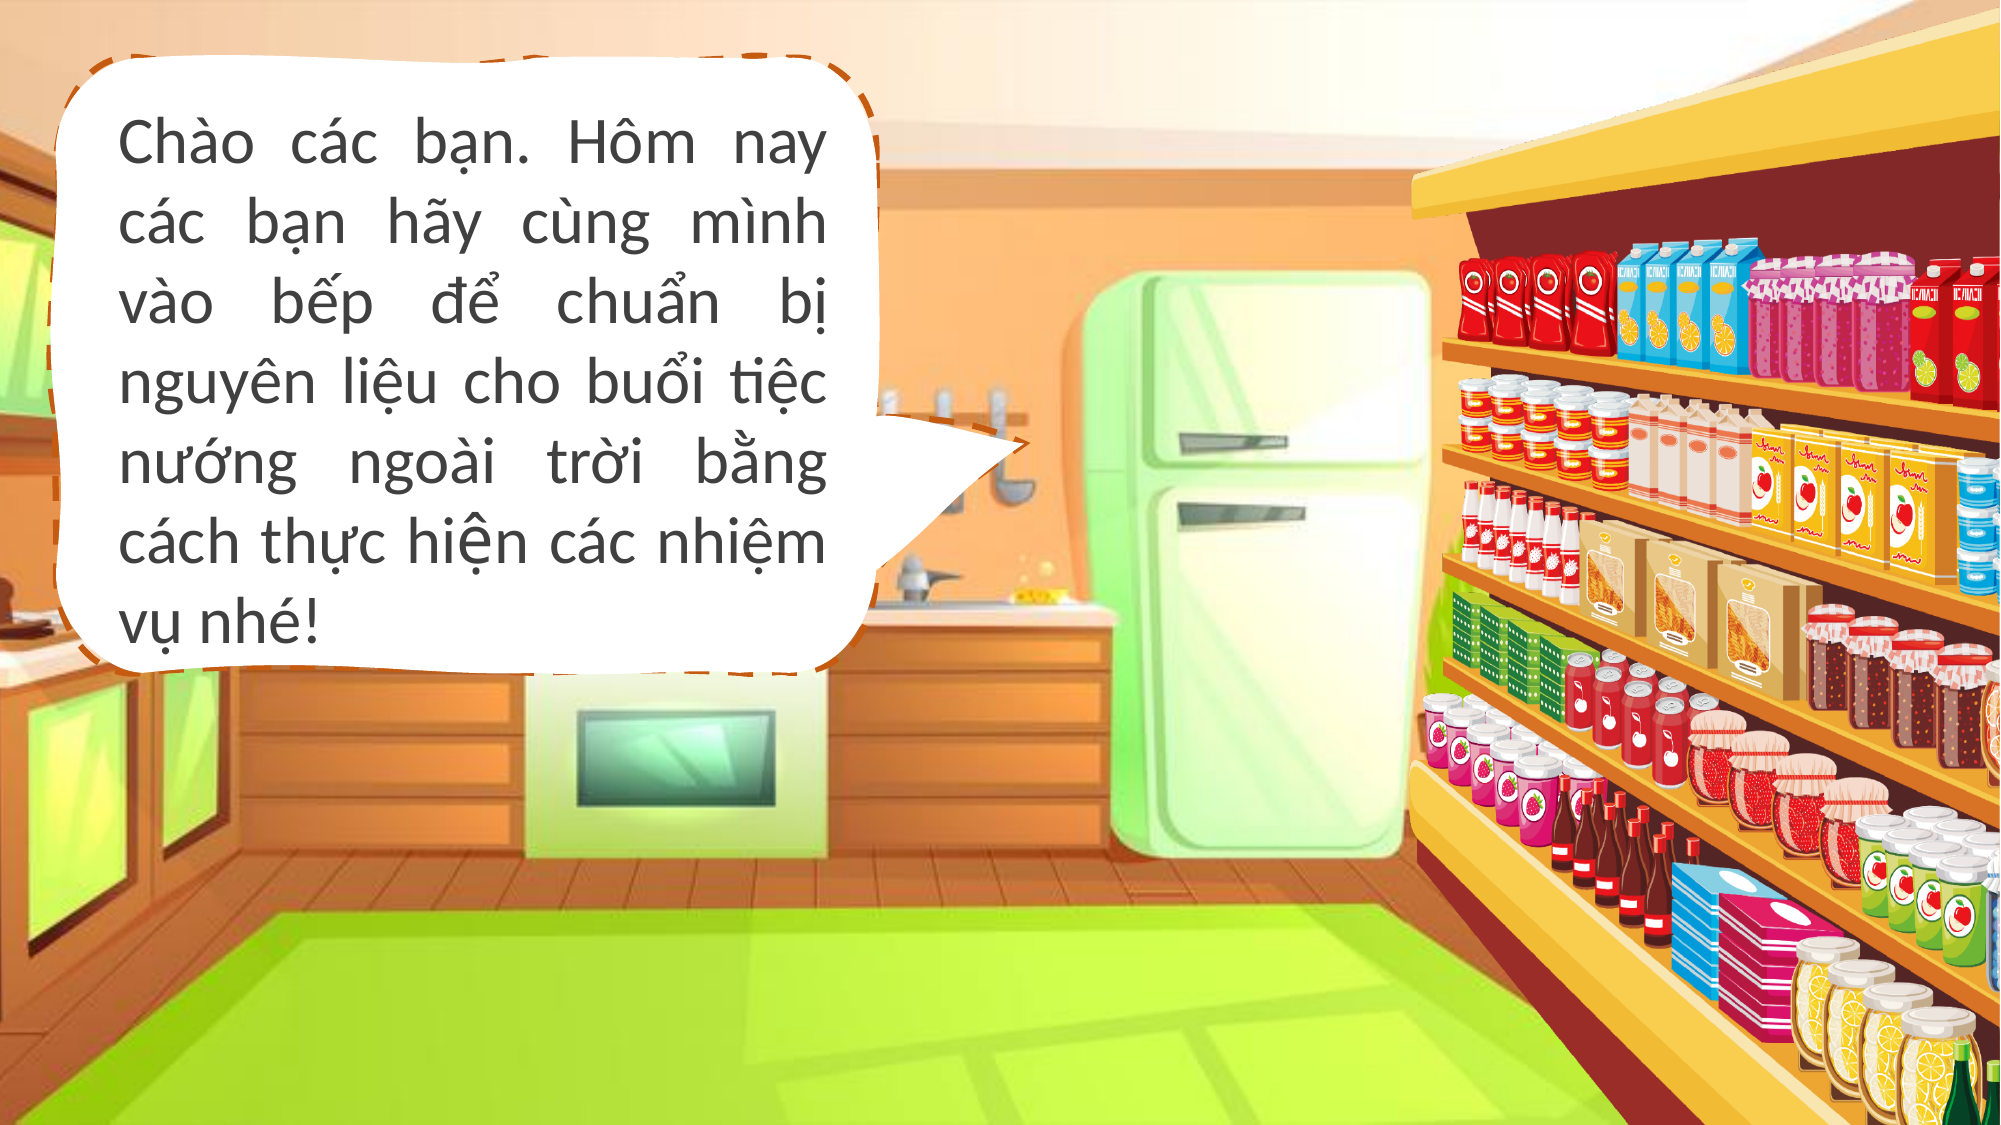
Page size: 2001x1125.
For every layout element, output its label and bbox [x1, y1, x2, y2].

text_box [56, 57, 877, 673]
picture [0, 0, 2000, 1125]
